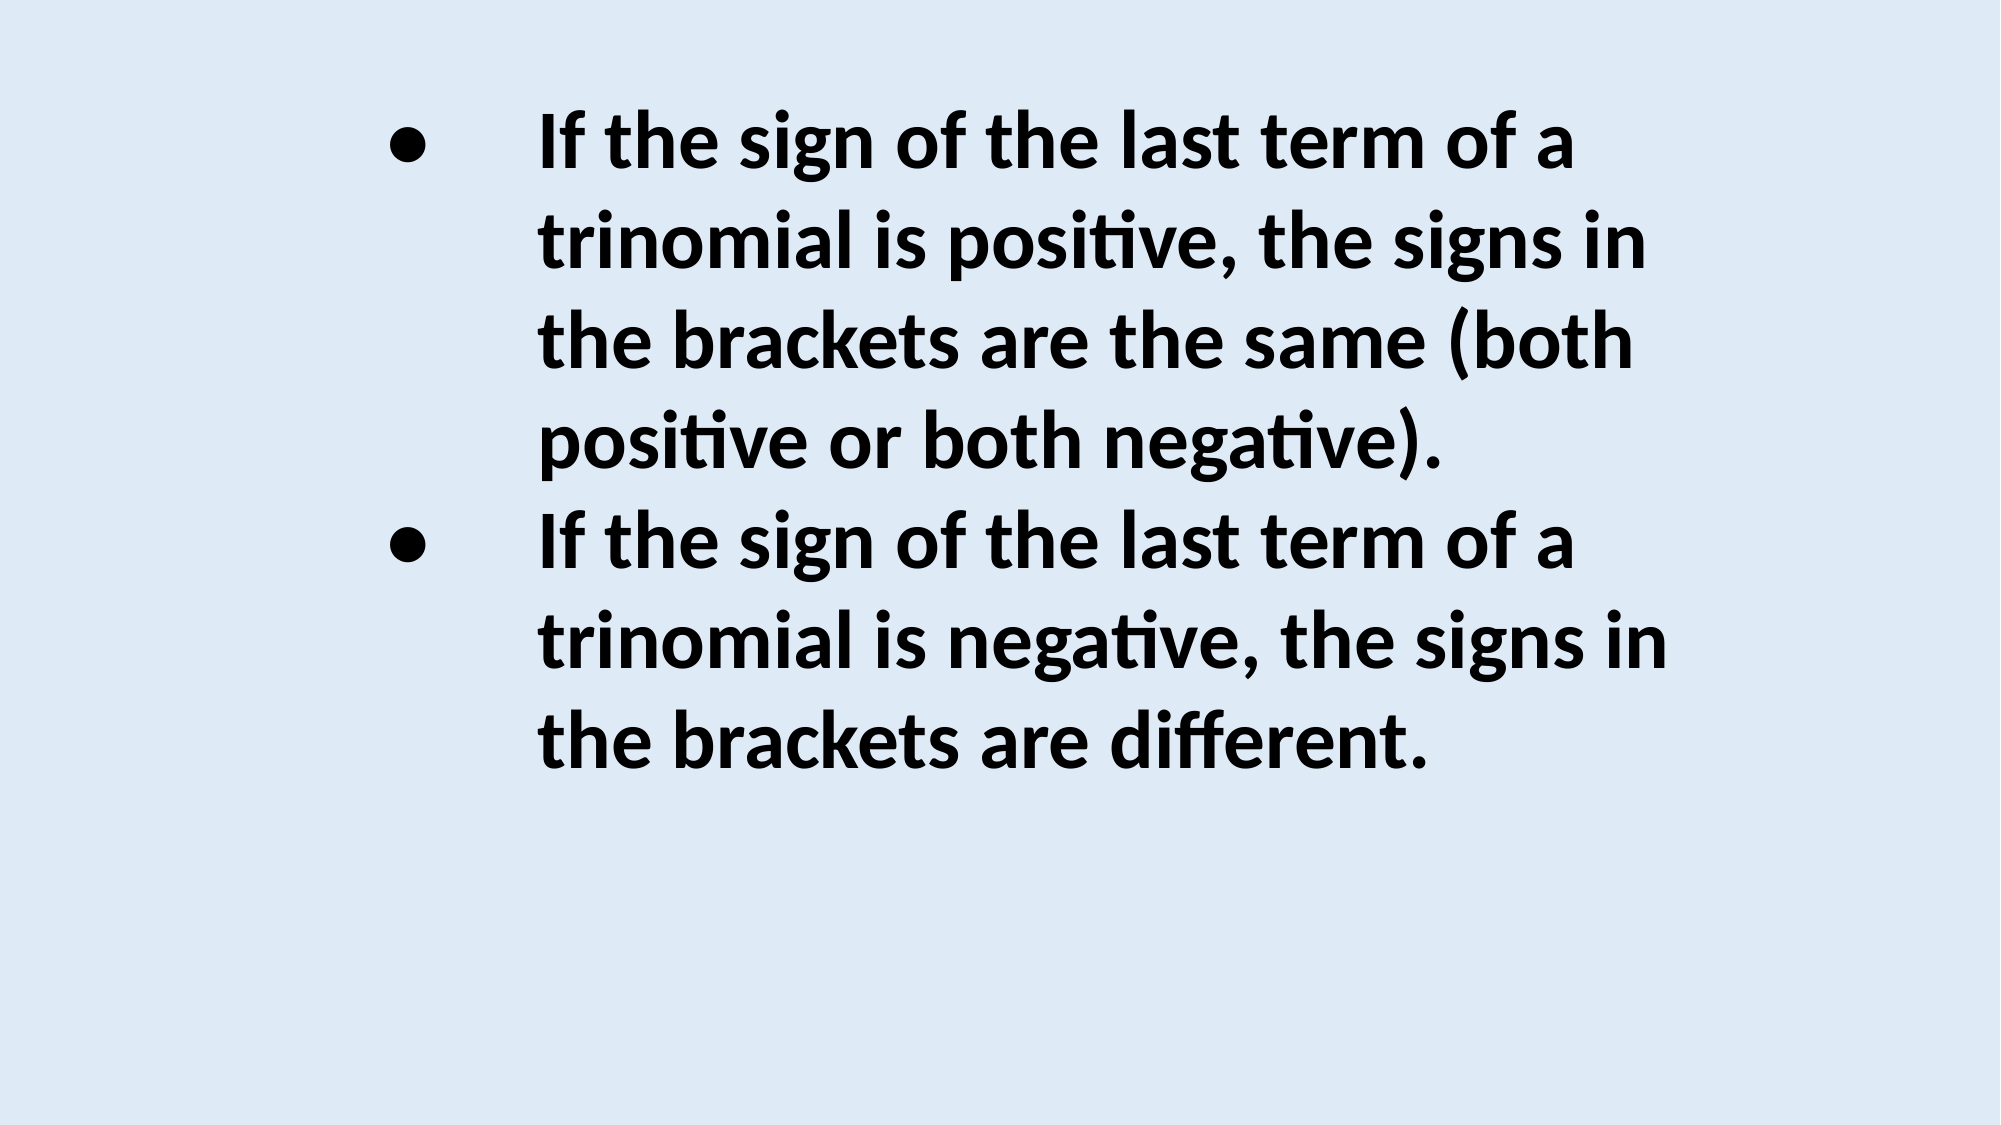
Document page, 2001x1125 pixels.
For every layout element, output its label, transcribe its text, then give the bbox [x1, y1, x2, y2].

text_box • If the sign of the last term of a trinomial is positive, the signs in the brackets are the same (both positive or both negative). • If the sign of the last term of a trinomial is negative, the signs in the brackets are different. [372, 78, 1709, 793]
